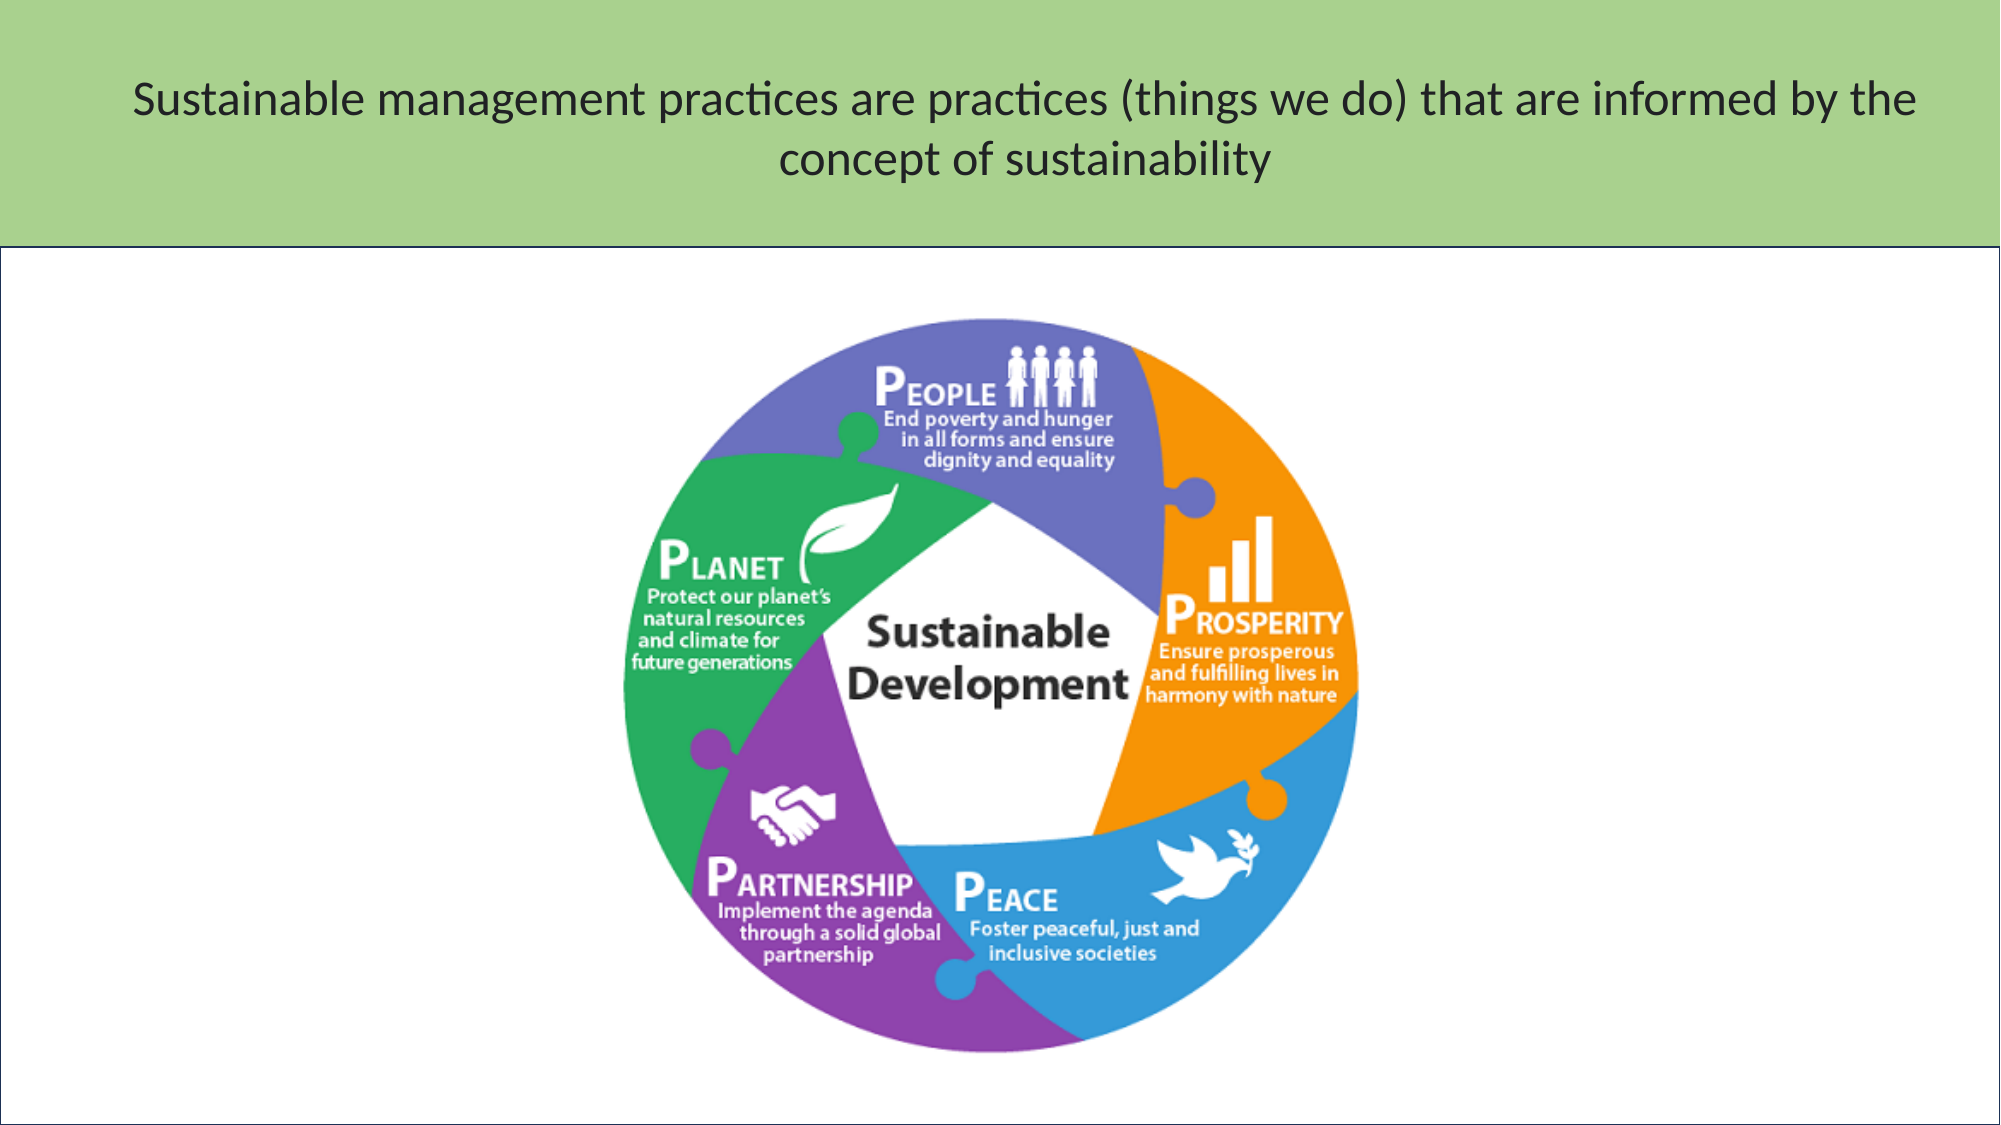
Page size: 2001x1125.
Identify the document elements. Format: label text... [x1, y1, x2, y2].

text_box Sustainable management practices are practices (things we do) that are informed by the concept of sustainability [111, 57, 1940, 193]
text_box [0, 246, 2000, 1125]
picture [316, 276, 1684, 1096]
